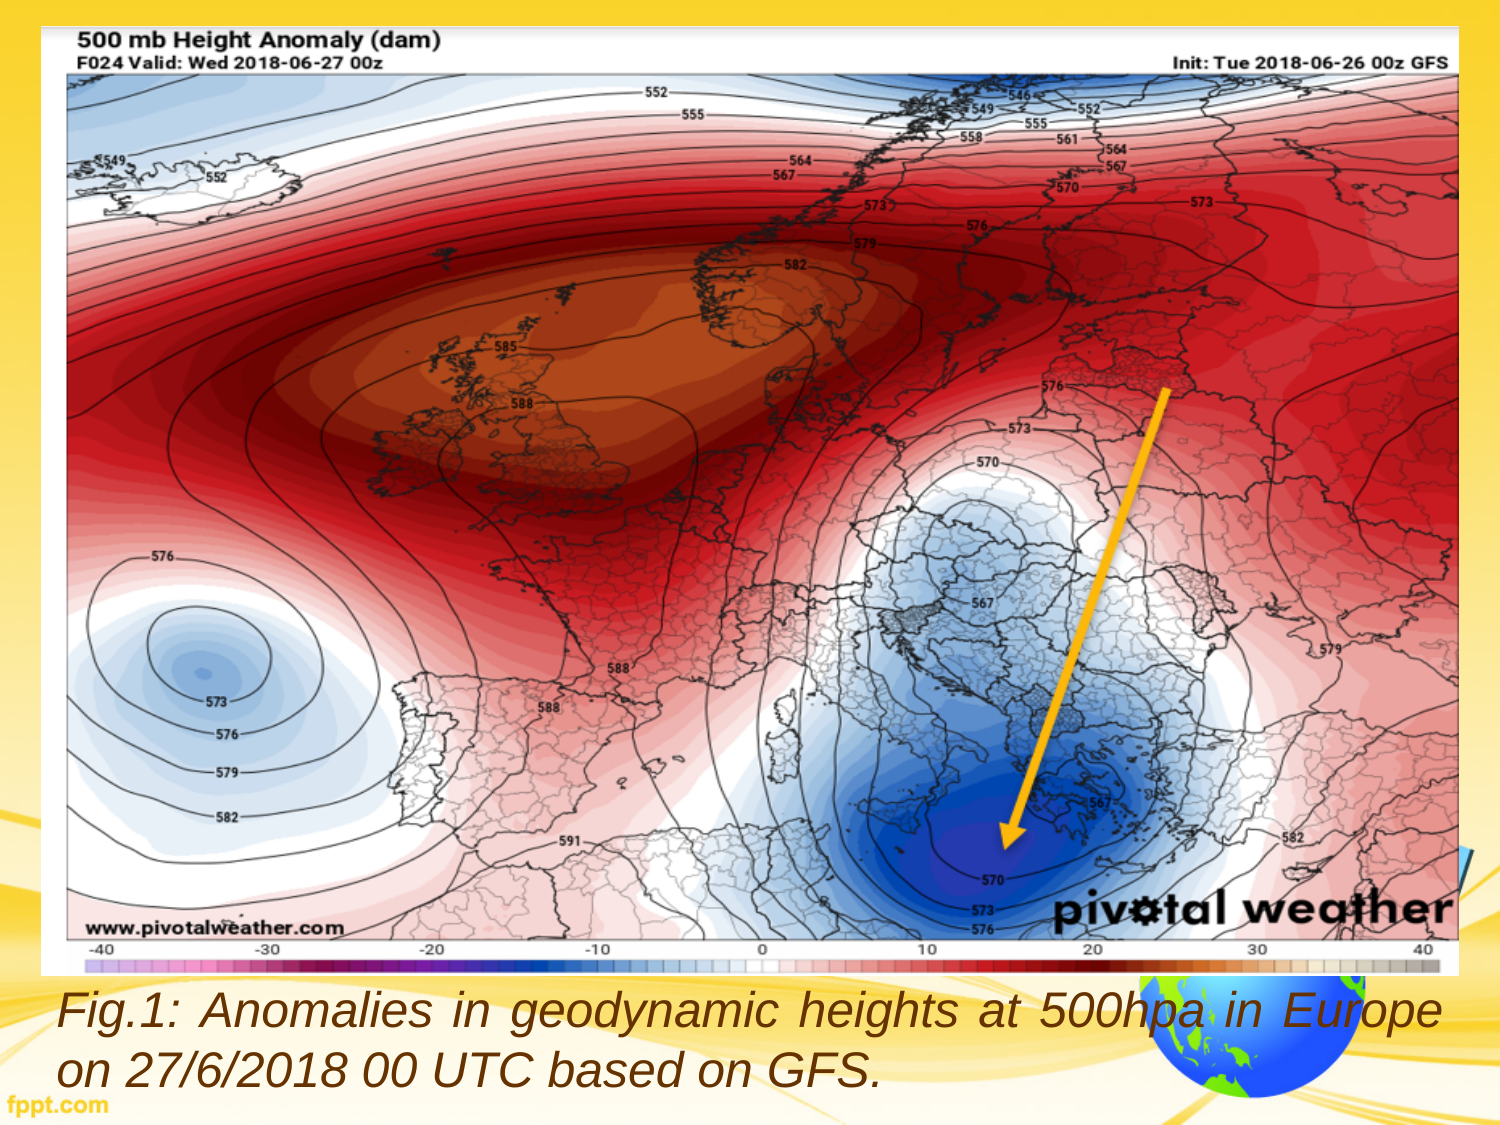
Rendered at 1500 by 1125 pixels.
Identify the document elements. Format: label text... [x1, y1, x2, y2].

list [41, 26, 1459, 976]
picture [0, 0, 1500, 1125]
title Fig.1: Anomalies in geodynamic heights at 500hpa in Europe on 27/6/2018 00 UTC based on GFS. [41, 976, 1459, 1099]
